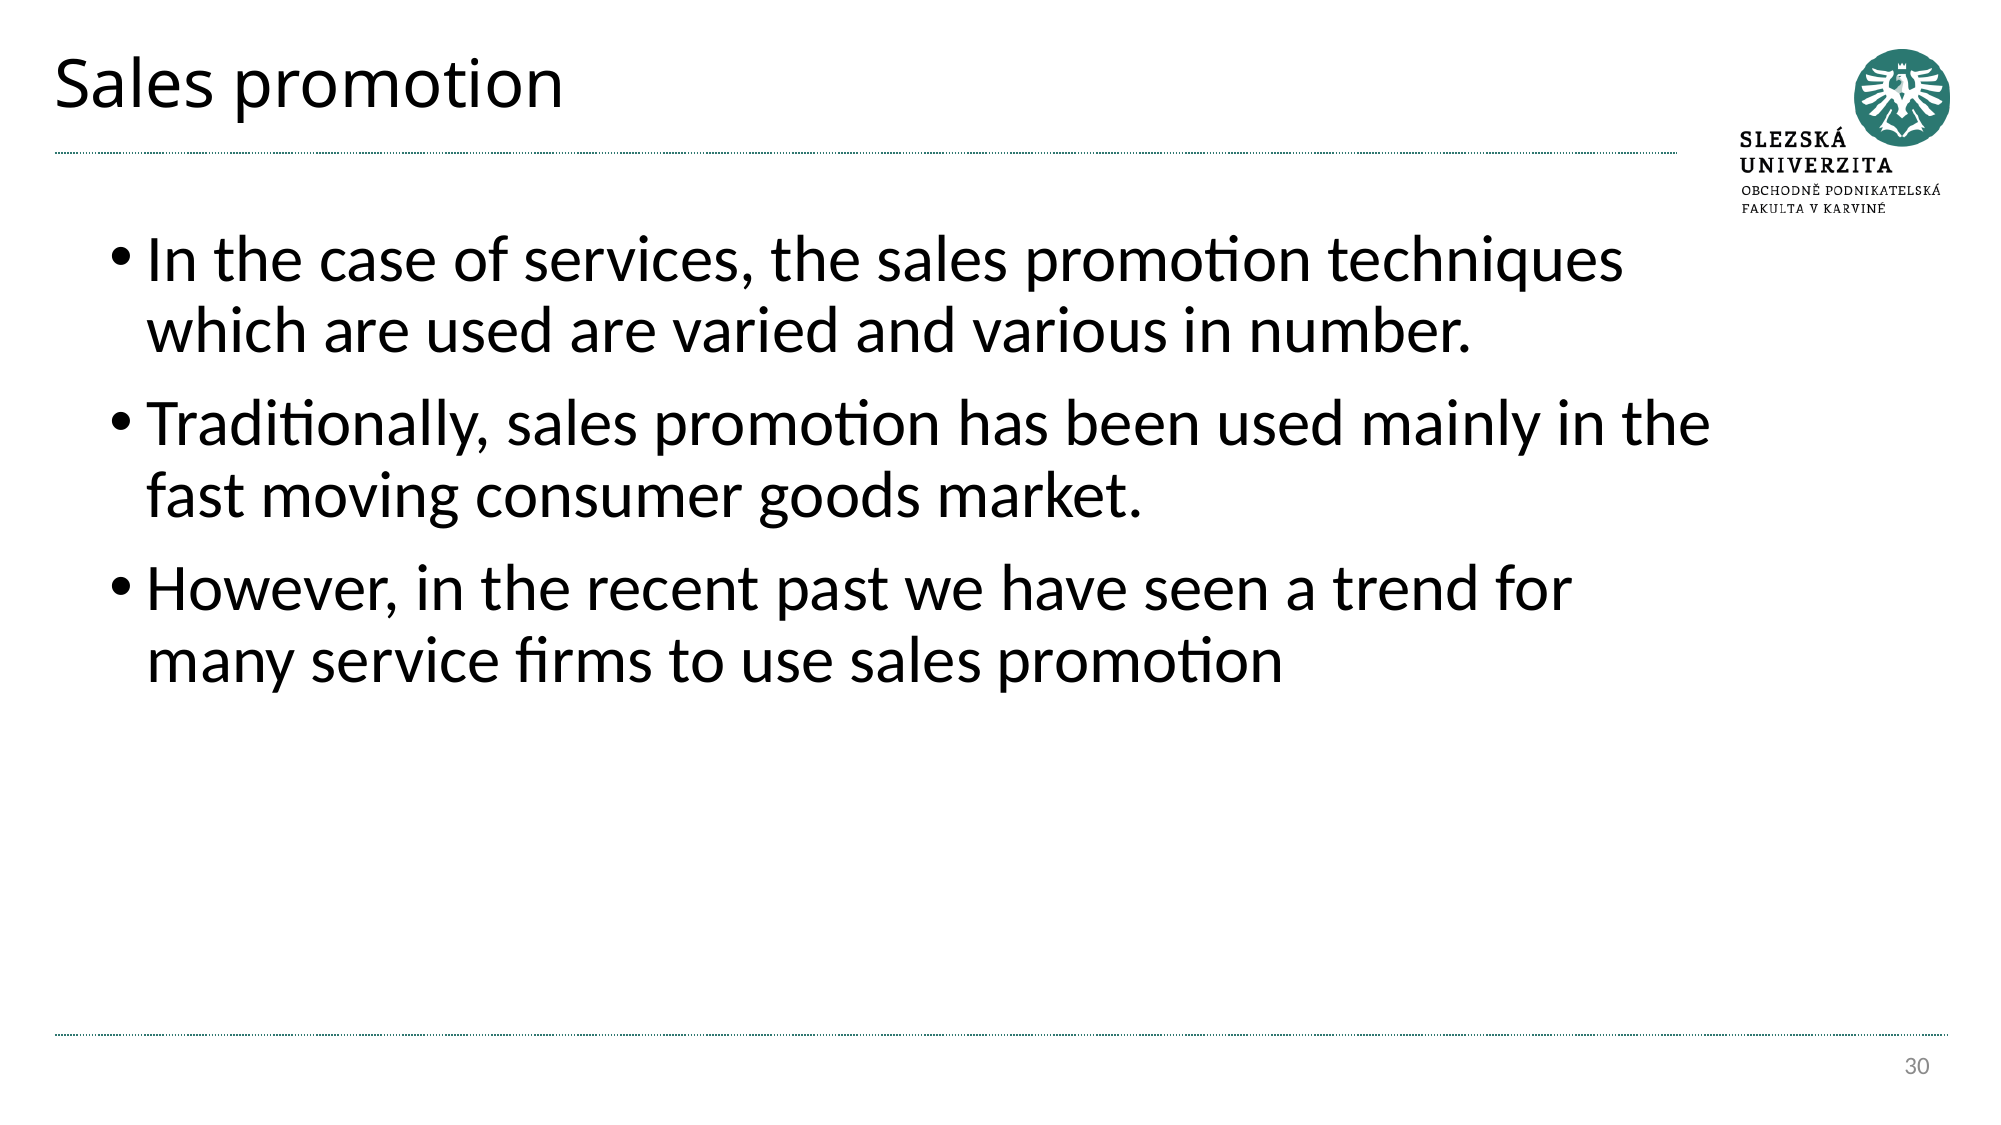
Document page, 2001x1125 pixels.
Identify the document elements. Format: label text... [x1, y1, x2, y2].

picture [1740, 49, 1950, 213]
slide_number 30 [1708, 1035, 1945, 1095]
list In the case of services, the sales promotion techniques which are used are varied and various in number. Traditionally, sales promotion has been used mainly in the fast moving consumer goods market. However, in the recent past we have seen a trend for many service firms to use sales promotion [94, 216, 1747, 988]
title Sales promotion [39, 42, 1455, 154]
